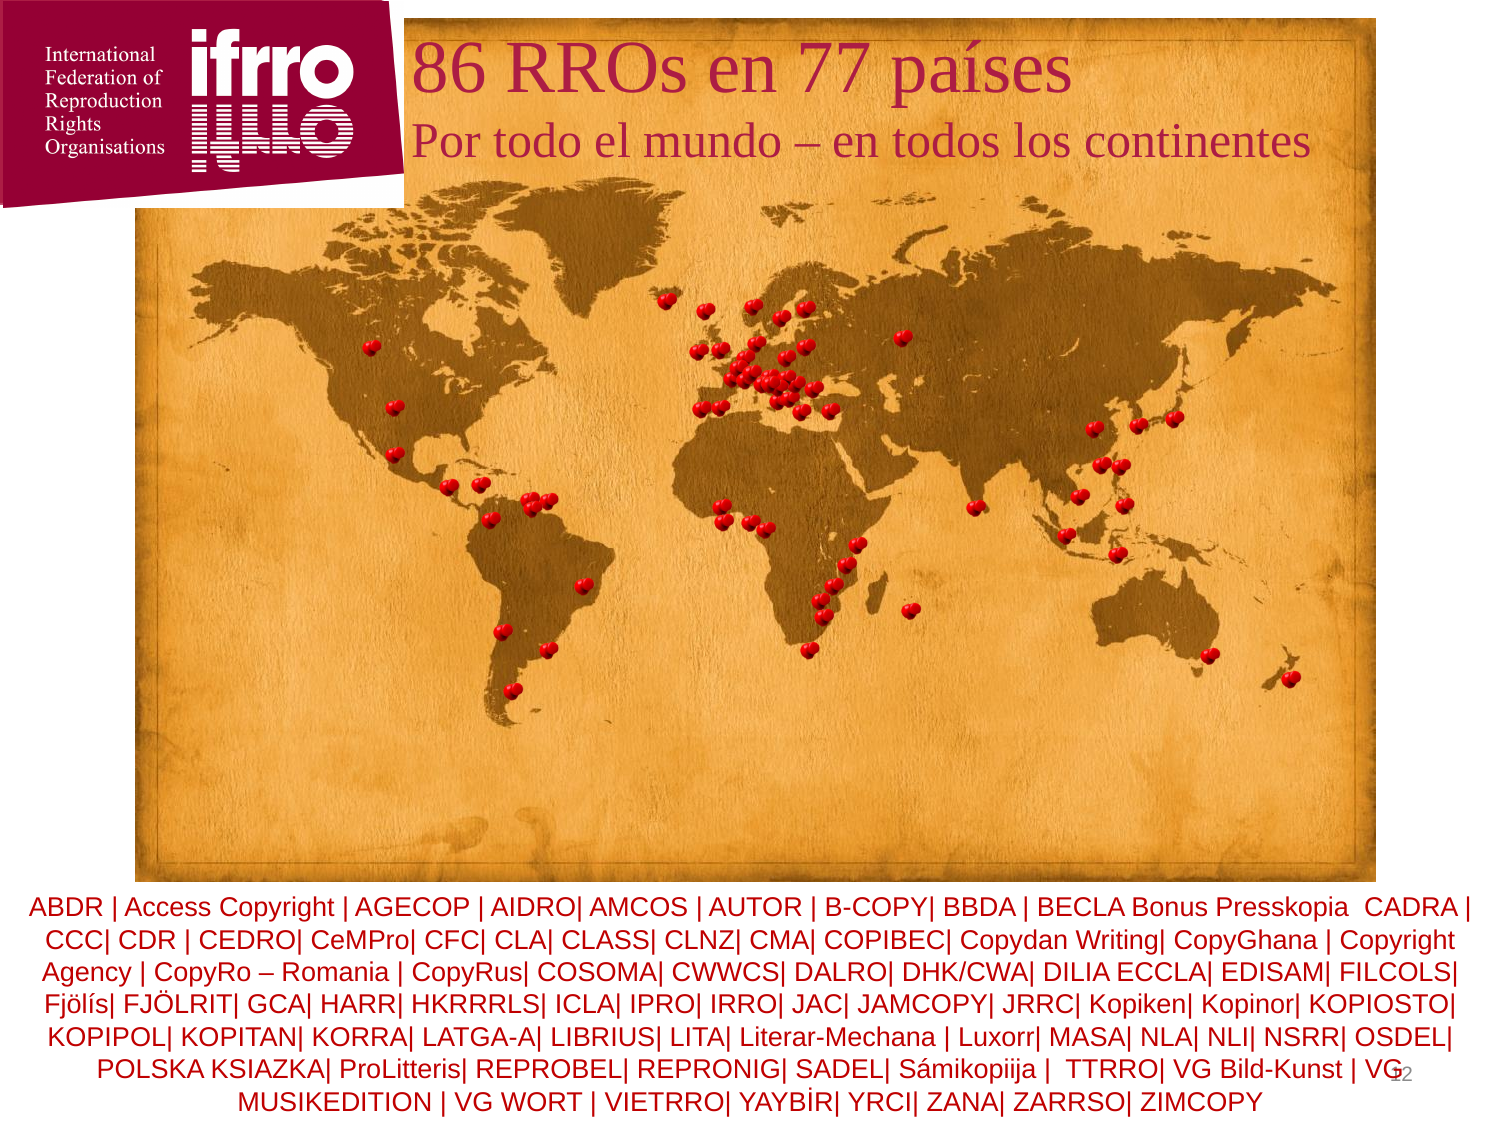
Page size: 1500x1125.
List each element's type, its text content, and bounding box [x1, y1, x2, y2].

picture [0, 0, 1377, 883]
text_box ABDR | Access Copyright | AGECOP | AIDRO| AMCOS | AUTOR | B-COPY| BBDA | BECLA Bonus Presskopia CADRA | CCC| CDR | CEDRO| CeMPro| CFC| CLA| CLASS| CLNZ| CMA| COPIBEC| Copydan Writing| CopyGhana | Copyright Agency | CopyRo – Romania | CopyRus| COSOMA| CWWCS| DALRO| DHK/CWA| DILIA ECCLA| EDISAM| FILCOLS| Fjölís| FJÖLRIT| GCA| HARR| HKRRRLS| ICLA| IPRO| IRRO| JAC| JAMCOPY| JRRC| Kopiken| Kopinor| KOPIOSTO| KOPIPOL| KOPITAN| KORRA| LATGA-A| LIBRIUS| LITA| Literar-Mechana | Luxorr| MASA| NLA| NLI| NSRR| OSDEL| POLSKA KSIAZKA| ProLitteris| REPROBEL| REPRONIG| SADEL| Sámikopiija | TTRRO| VG Bild-Kunst | VG MUSIKEDITION | VG WORT | VIETRRO| YAYBİR| YRCI| ZANA| ZARRSO| ZIMCOPY [0, 882, 1500, 1125]
title 86 RROs en 77 países Por todo el mundo – en todos los continentes [410, 12, 1447, 176]
